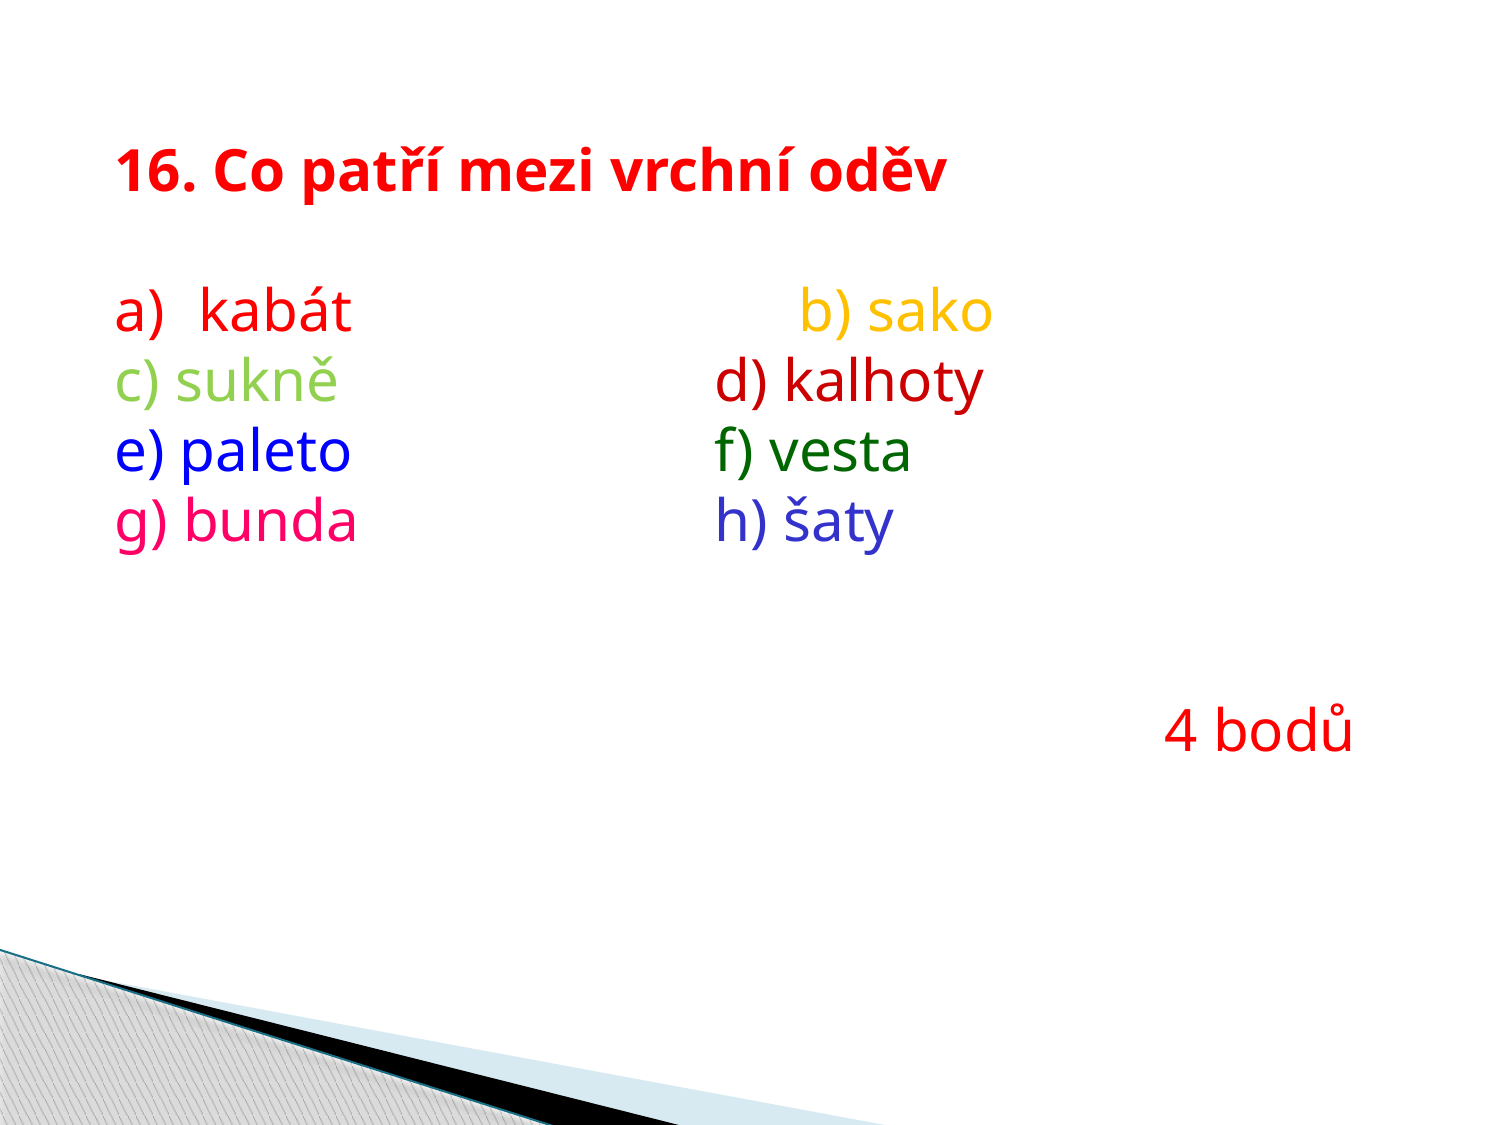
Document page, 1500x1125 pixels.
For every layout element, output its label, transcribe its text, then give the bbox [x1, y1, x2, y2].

text_box 16. Co patří mezi vrchní oděv kabát b) sako c) sukně d) kalhoty e) paleto f) vesta g) bunda h) šaty 4 bodů [99, 125, 1371, 770]
